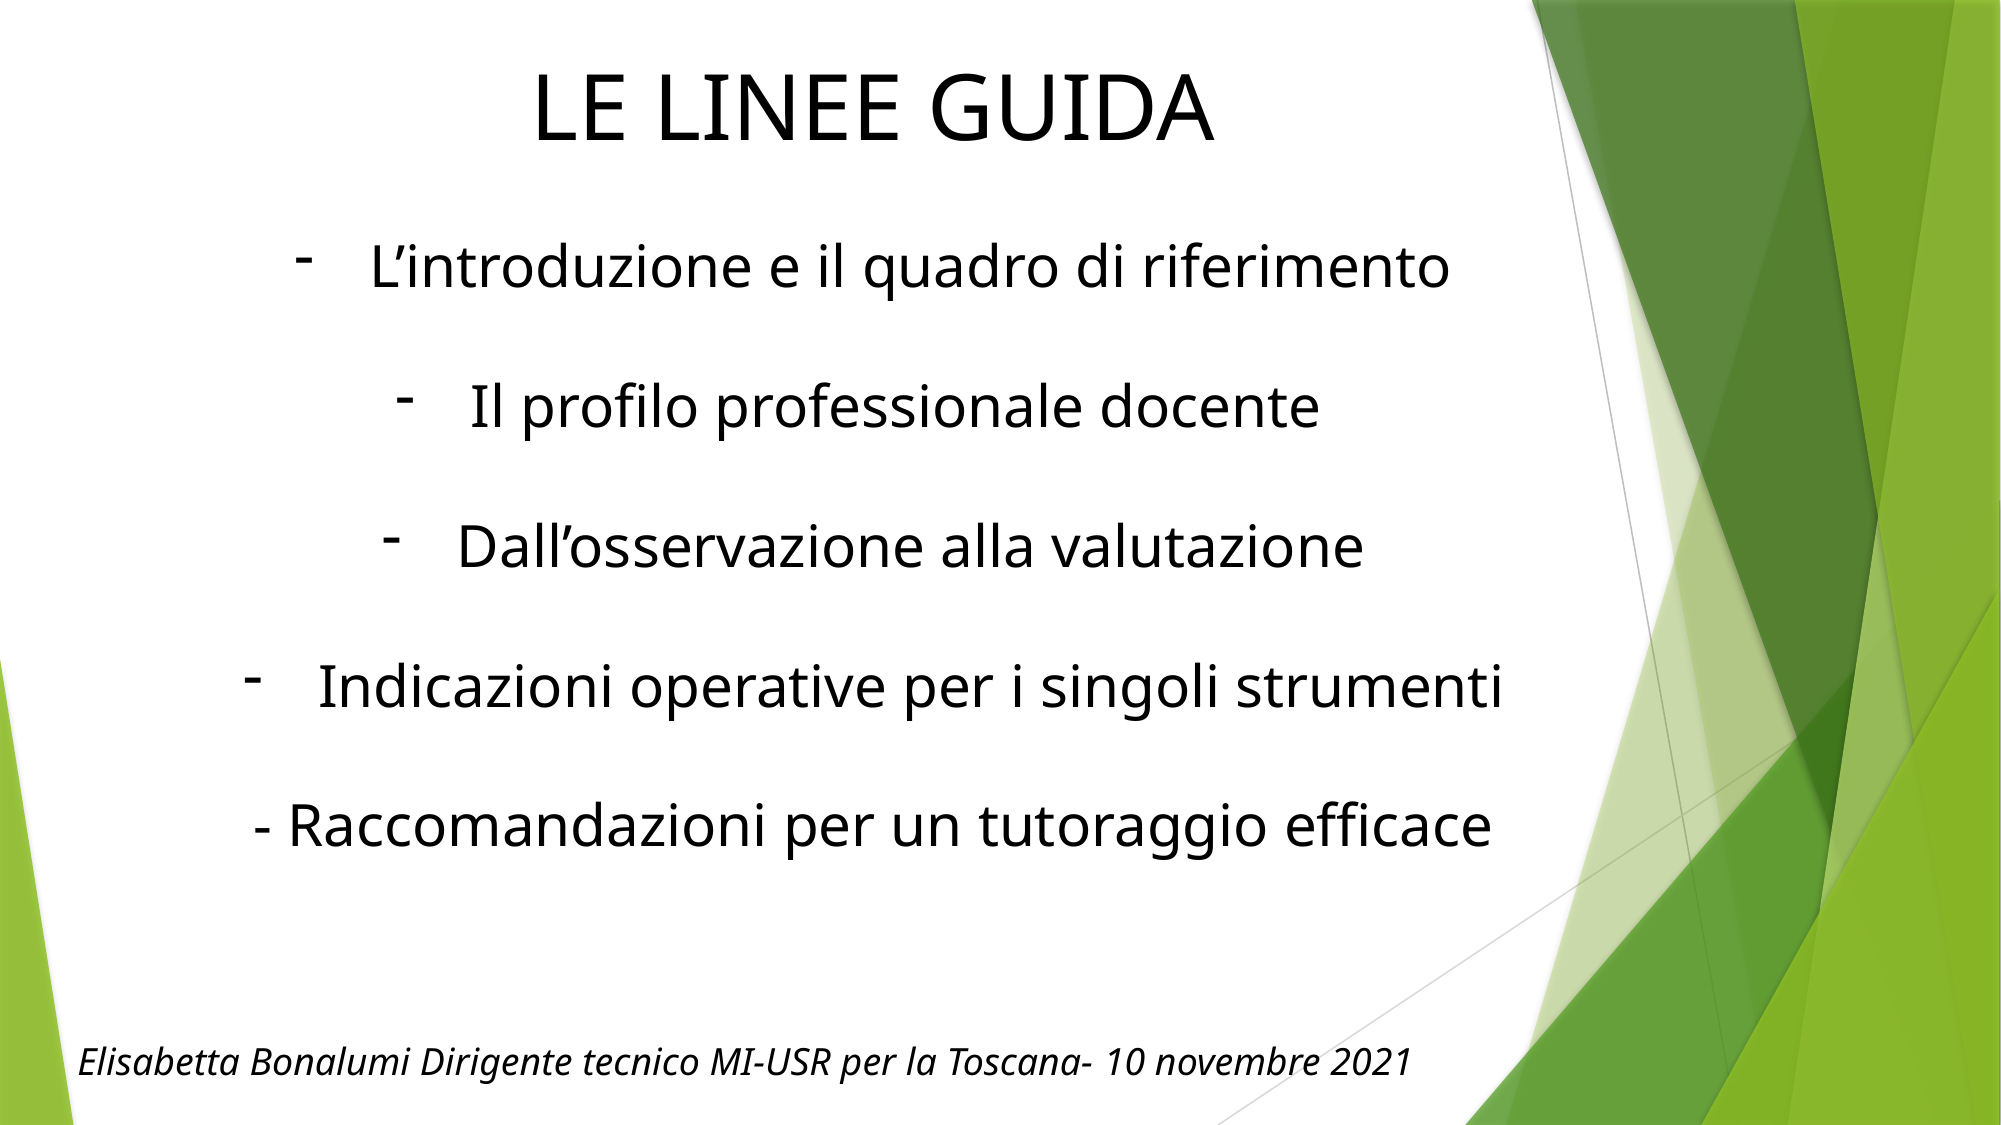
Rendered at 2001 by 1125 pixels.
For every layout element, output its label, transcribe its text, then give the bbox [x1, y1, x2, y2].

text_box Elisabetta Bonalumi Dirigente tecnico MI-USR per la Toscana- 10 novembre 2021 [62, 1030, 1731, 1091]
text_box LE LINEE GUIDA L’introduzione e il quadro di riferimento Il profilo professionale docente Dall’osservazione alla valutazione Indicazioni operative per i singoli strumenti - Raccomandazioni per un tutoraggio efficace [189, 41, 1558, 866]
